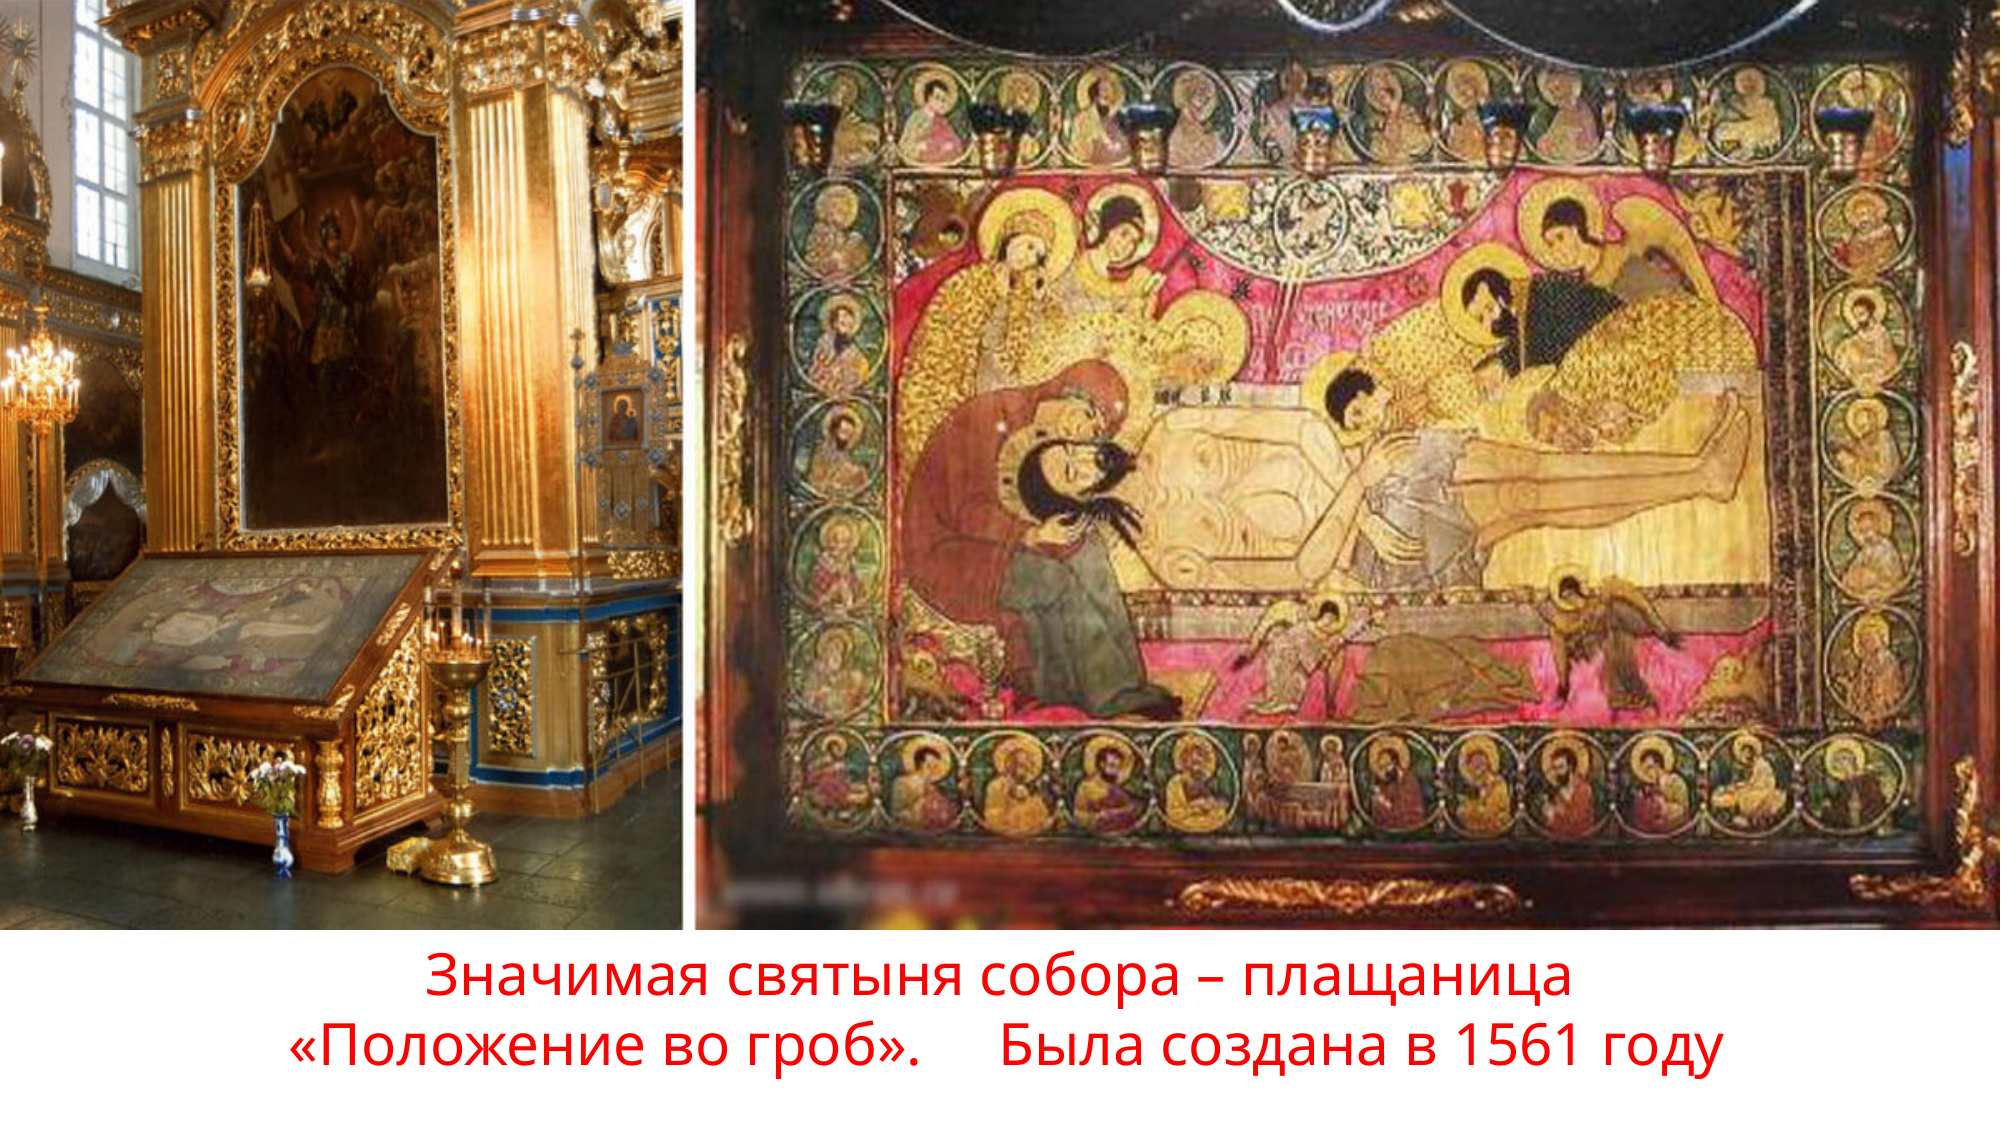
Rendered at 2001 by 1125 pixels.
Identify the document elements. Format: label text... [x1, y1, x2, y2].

picture [0, 0, 2000, 930]
text_box Значимая святыня собора – плащаница «Положение во гроб». Была создана в 1561 году [62, 930, 1952, 1085]
